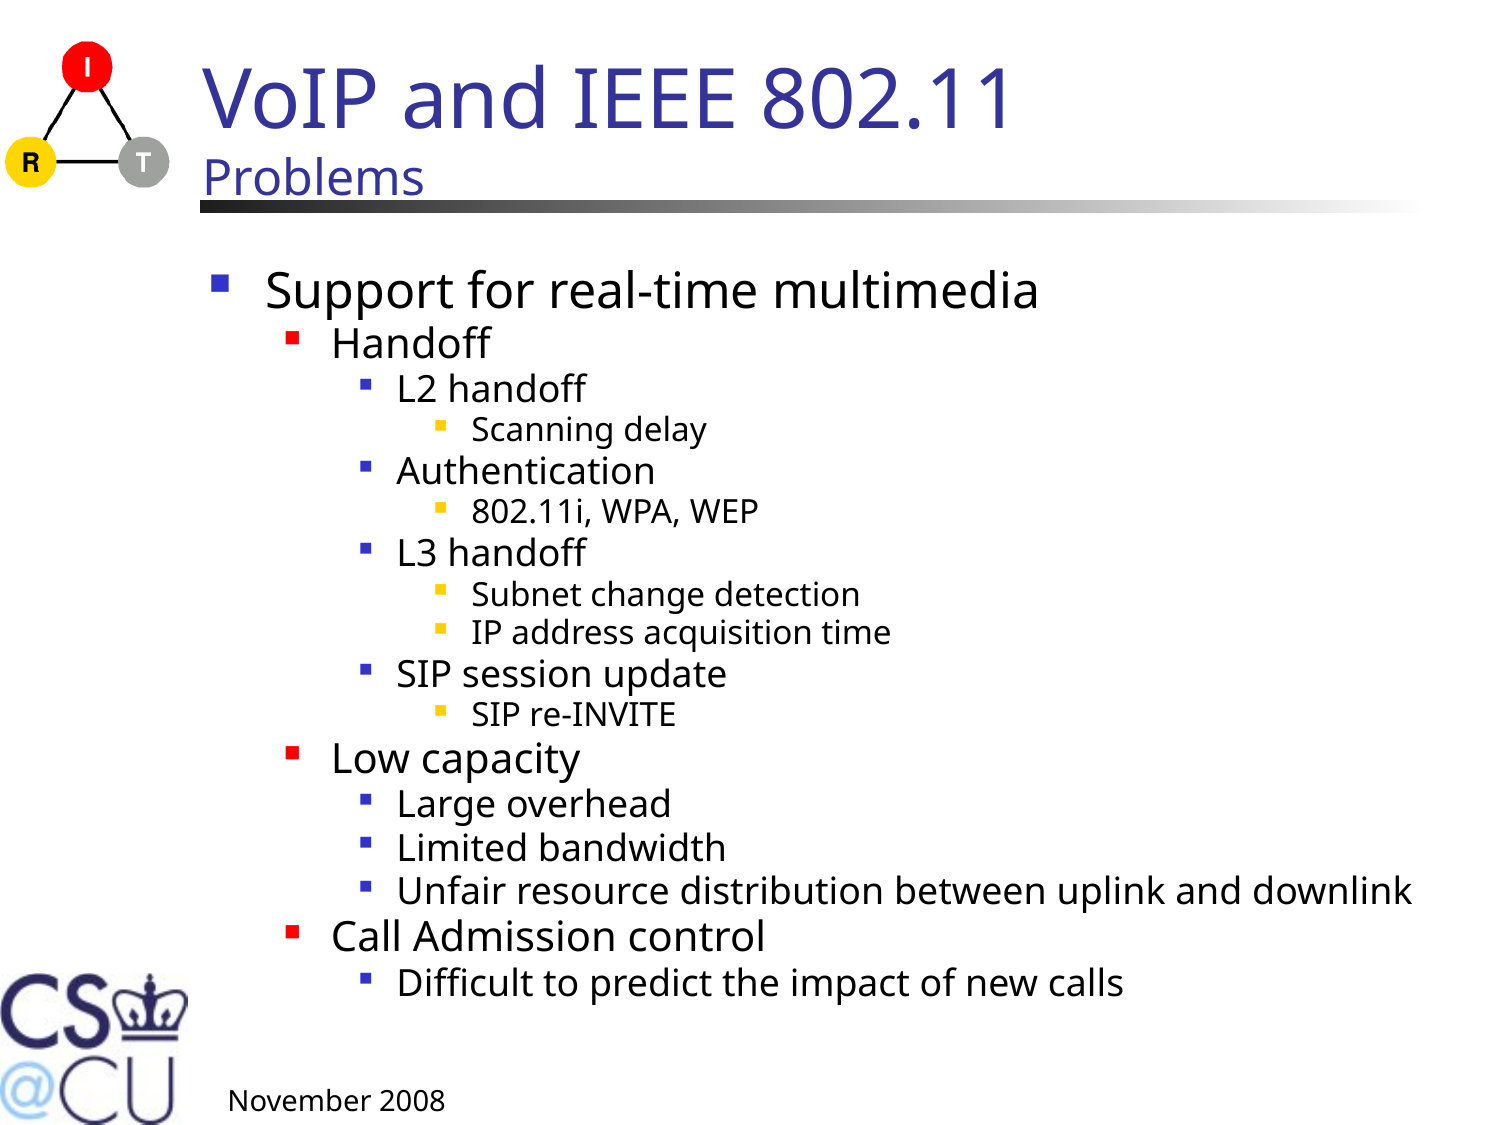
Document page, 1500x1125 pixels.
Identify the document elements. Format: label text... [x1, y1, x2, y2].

list Support for real-time multimedia Handoff L2 handoff Scanning delay Authentication 802.11i, WPA, WEP L3 handoff Subnet change detection IP address acquisition time SIP session update SIP re-INVITE Low capacity Large overhead Limited bandwidth Unfair resource distribution between uplink and downlink Call Admission control Difficult to predict the impact of new calls [193, 262, 1470, 1063]
title VoIP and IEEE 802.11 Problems [187, 24, 1467, 213]
picture [0, 37, 173, 192]
picture [0, 973, 188, 1125]
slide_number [212, 1063, 526, 1125]
